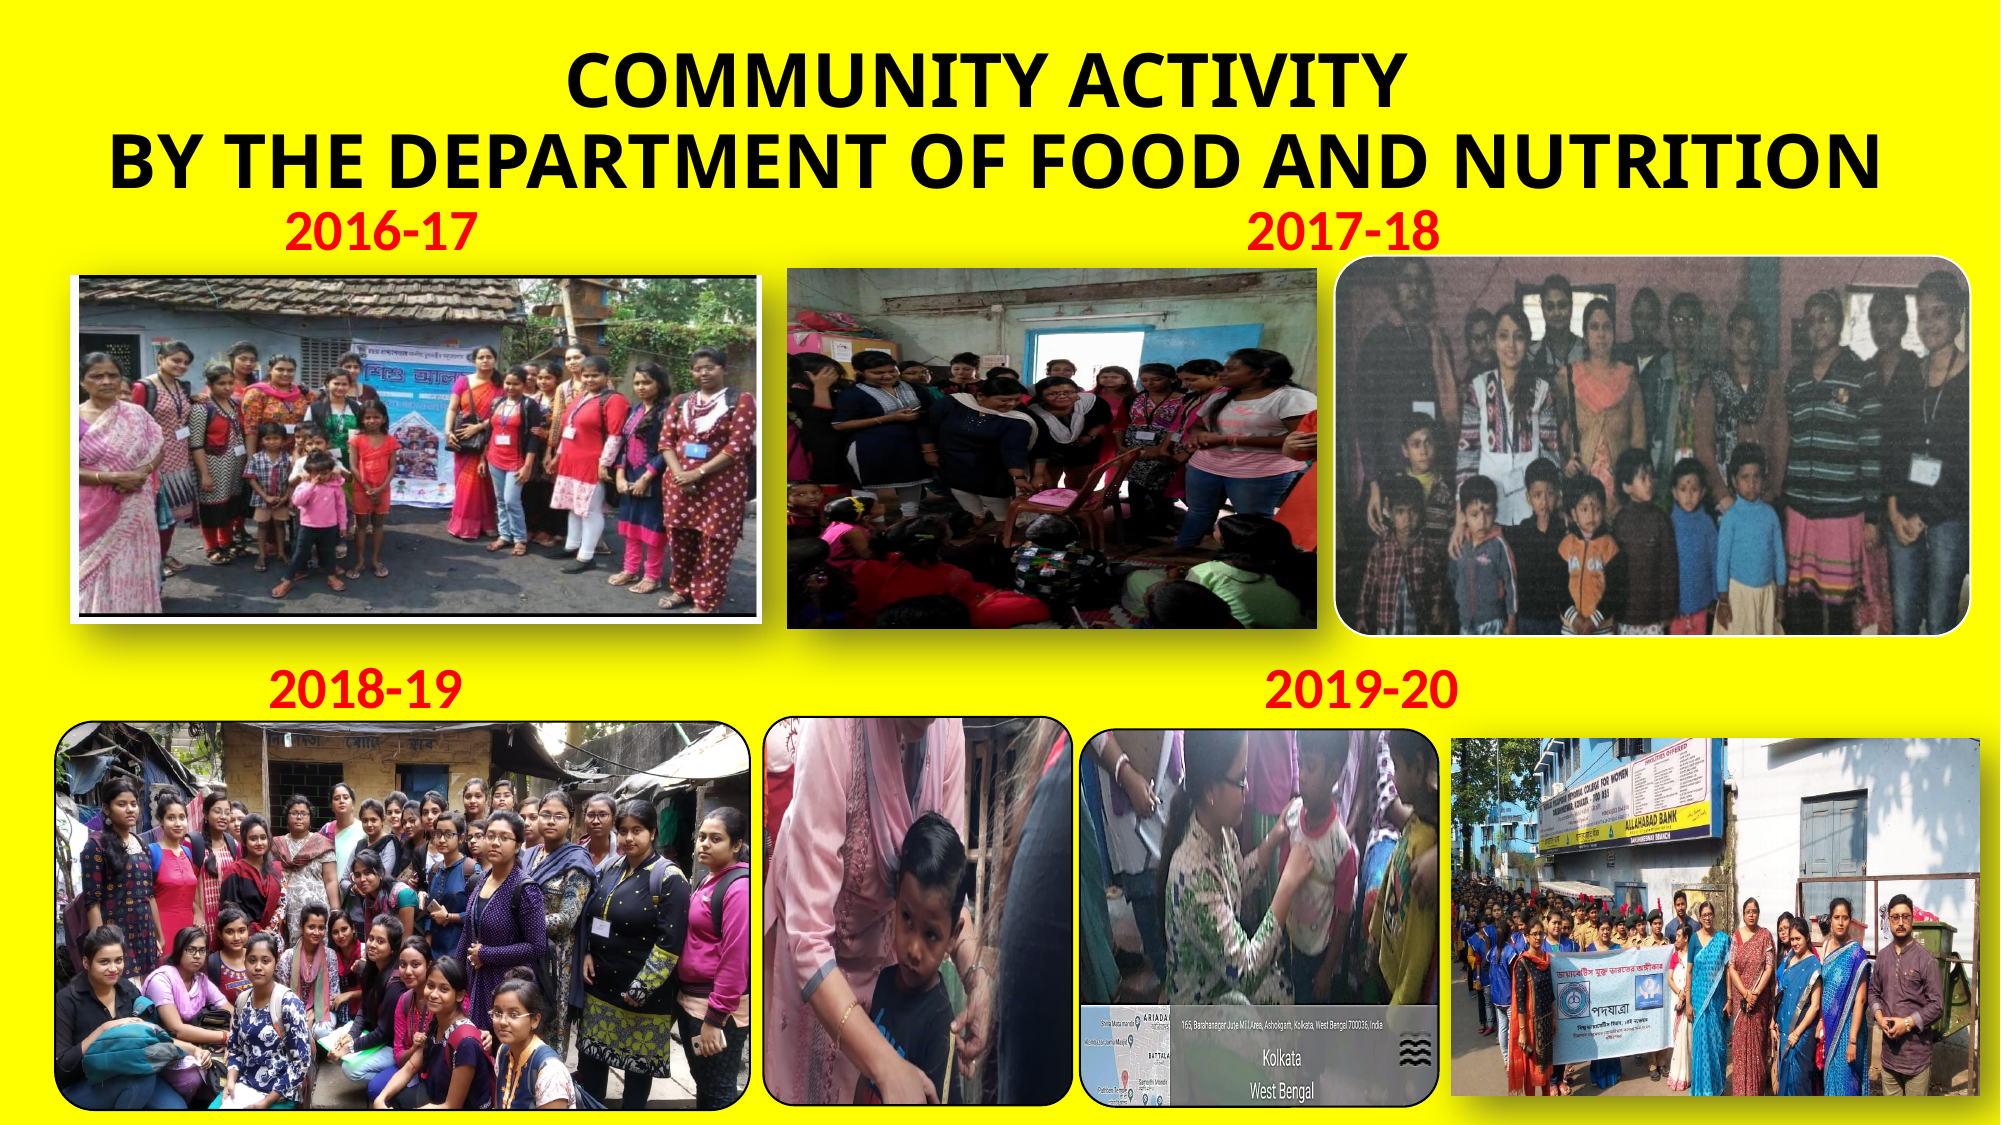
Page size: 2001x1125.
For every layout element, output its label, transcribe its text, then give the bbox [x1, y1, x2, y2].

picture [70, 275, 762, 624]
list 2016-17 2017-18 2018-19 2019-20 [44, 192, 1977, 1014]
text_box [1078, 728, 1439, 1108]
text_box [1333, 254, 1972, 638]
text_box [762, 715, 1074, 1107]
picture [1451, 738, 1980, 1096]
text_box [738, 602, 1328, 662]
title COMMUNITY ACTIVITY BY THE DEPARTMENT OF FOOD AND NUTRITION [18, 29, 1974, 218]
picture [787, 268, 1317, 629]
text_box [54, 720, 751, 1112]
